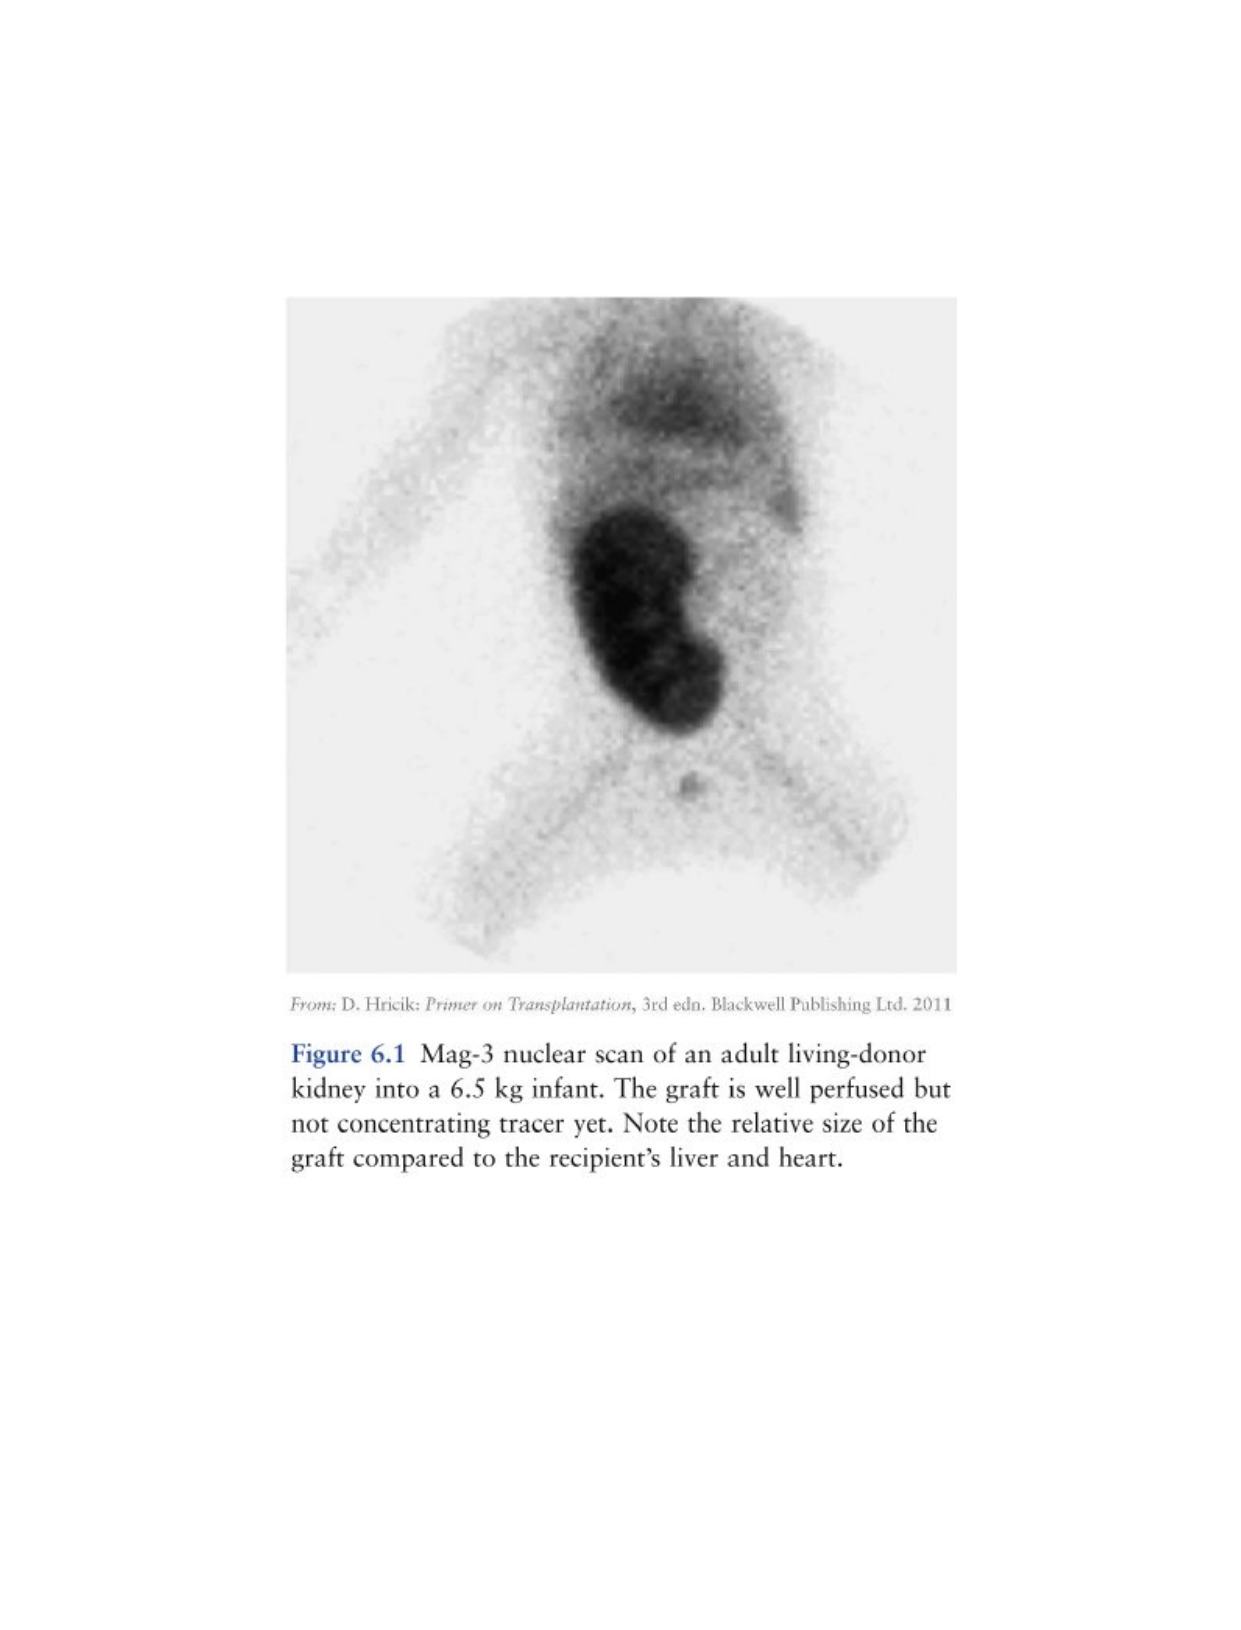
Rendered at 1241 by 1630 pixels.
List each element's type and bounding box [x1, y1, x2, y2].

picture [282, 294, 957, 1178]
